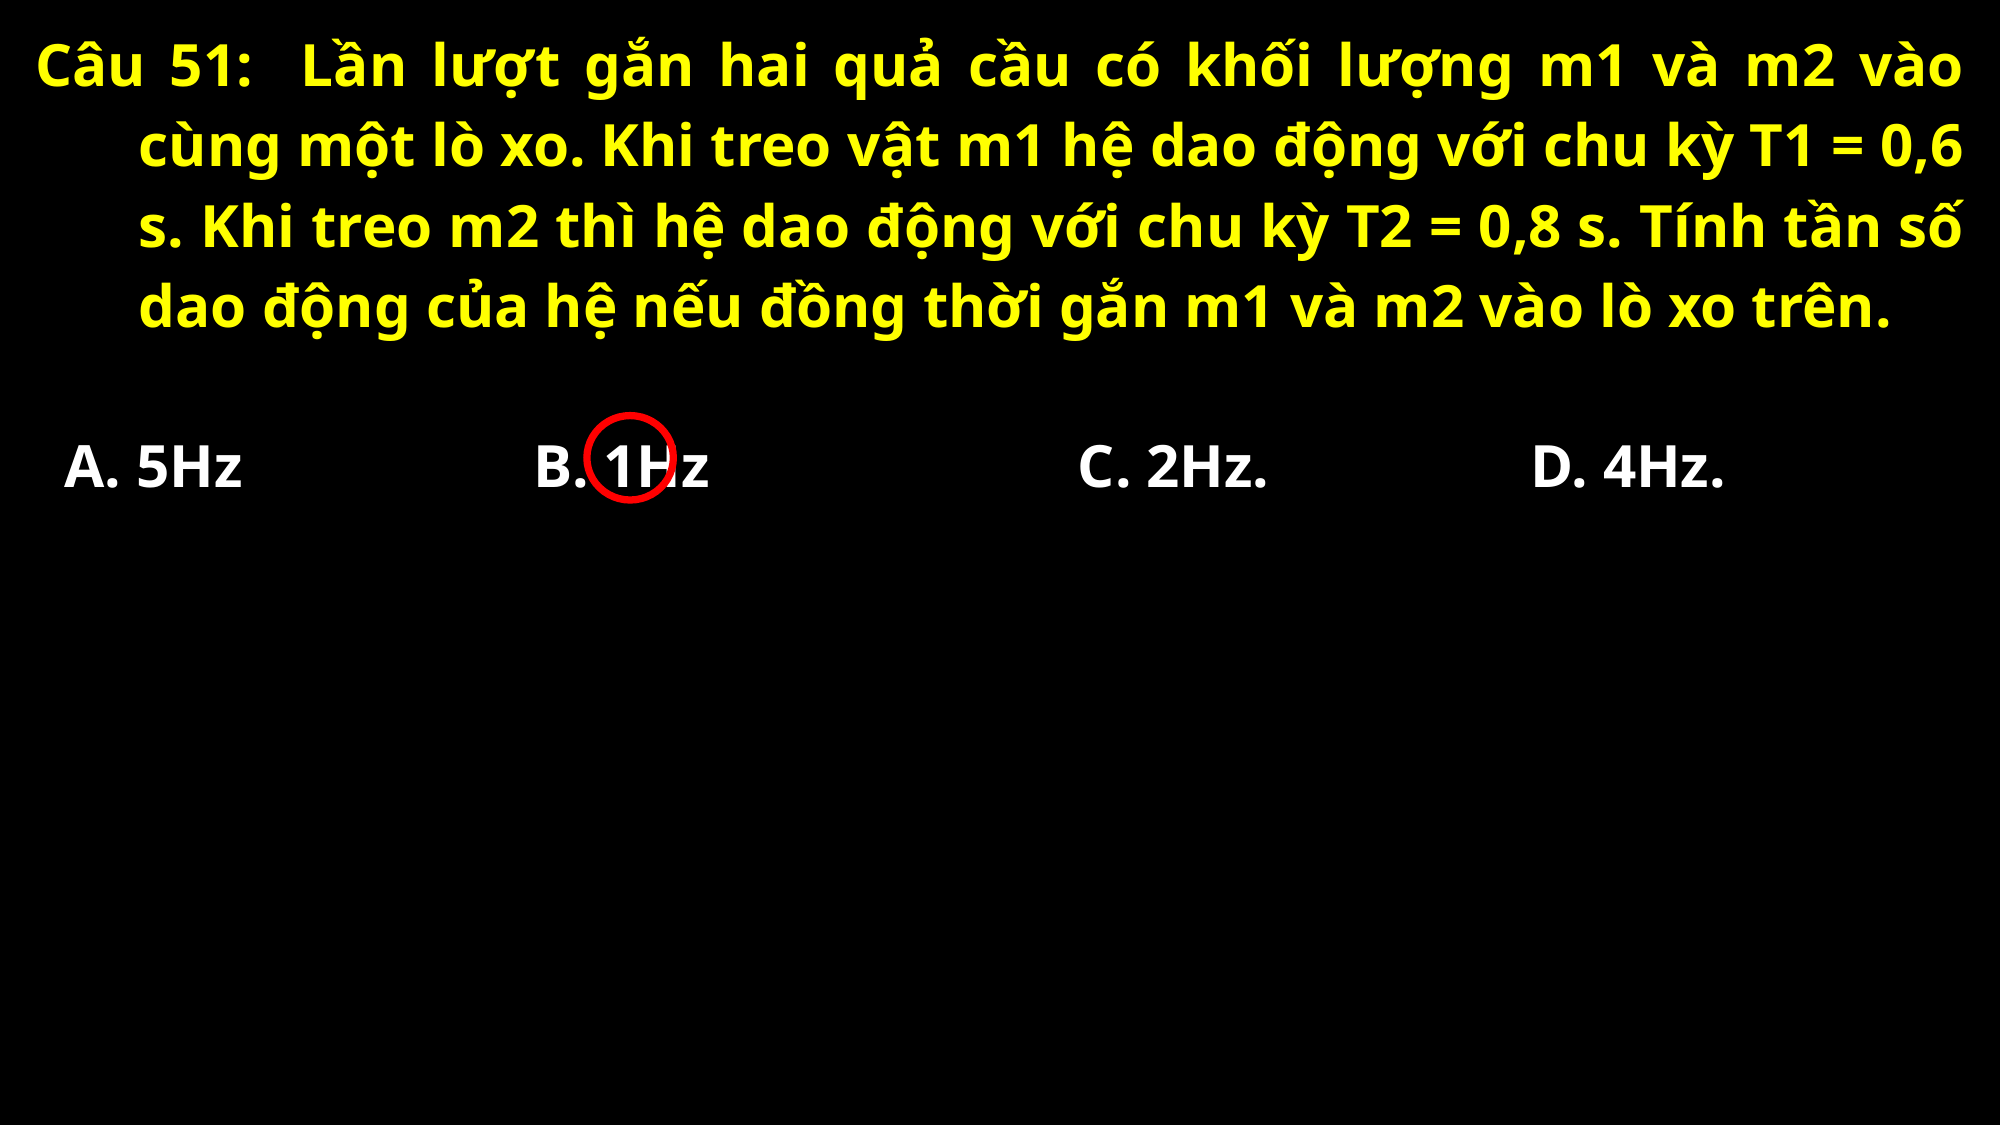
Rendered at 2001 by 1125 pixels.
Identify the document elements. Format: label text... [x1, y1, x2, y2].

text_box C. 2Hz. [1063, 421, 1454, 507]
text_box [585, 414, 675, 502]
text_box D. 4Hz. [1516, 421, 1802, 507]
text_box A. 5Hz [50, 421, 441, 507]
text_box B. 1Hz [518, 421, 910, 507]
text_box Câu 51: Lần lượt gắn hai quả cầu có khối lượng m1 và m2 vào cùng một lò xo. Khi treo vật m1 hệ dao động với chu kỳ T1 = 0,6 s. Khi treo m2 thì hệ dao động với chu kỳ T2 = 0,8 s. Tính tần số dao động của hệ nếu đồng thời gắn m1 và m2 vào lò xo trên. [20, 10, 1980, 440]
